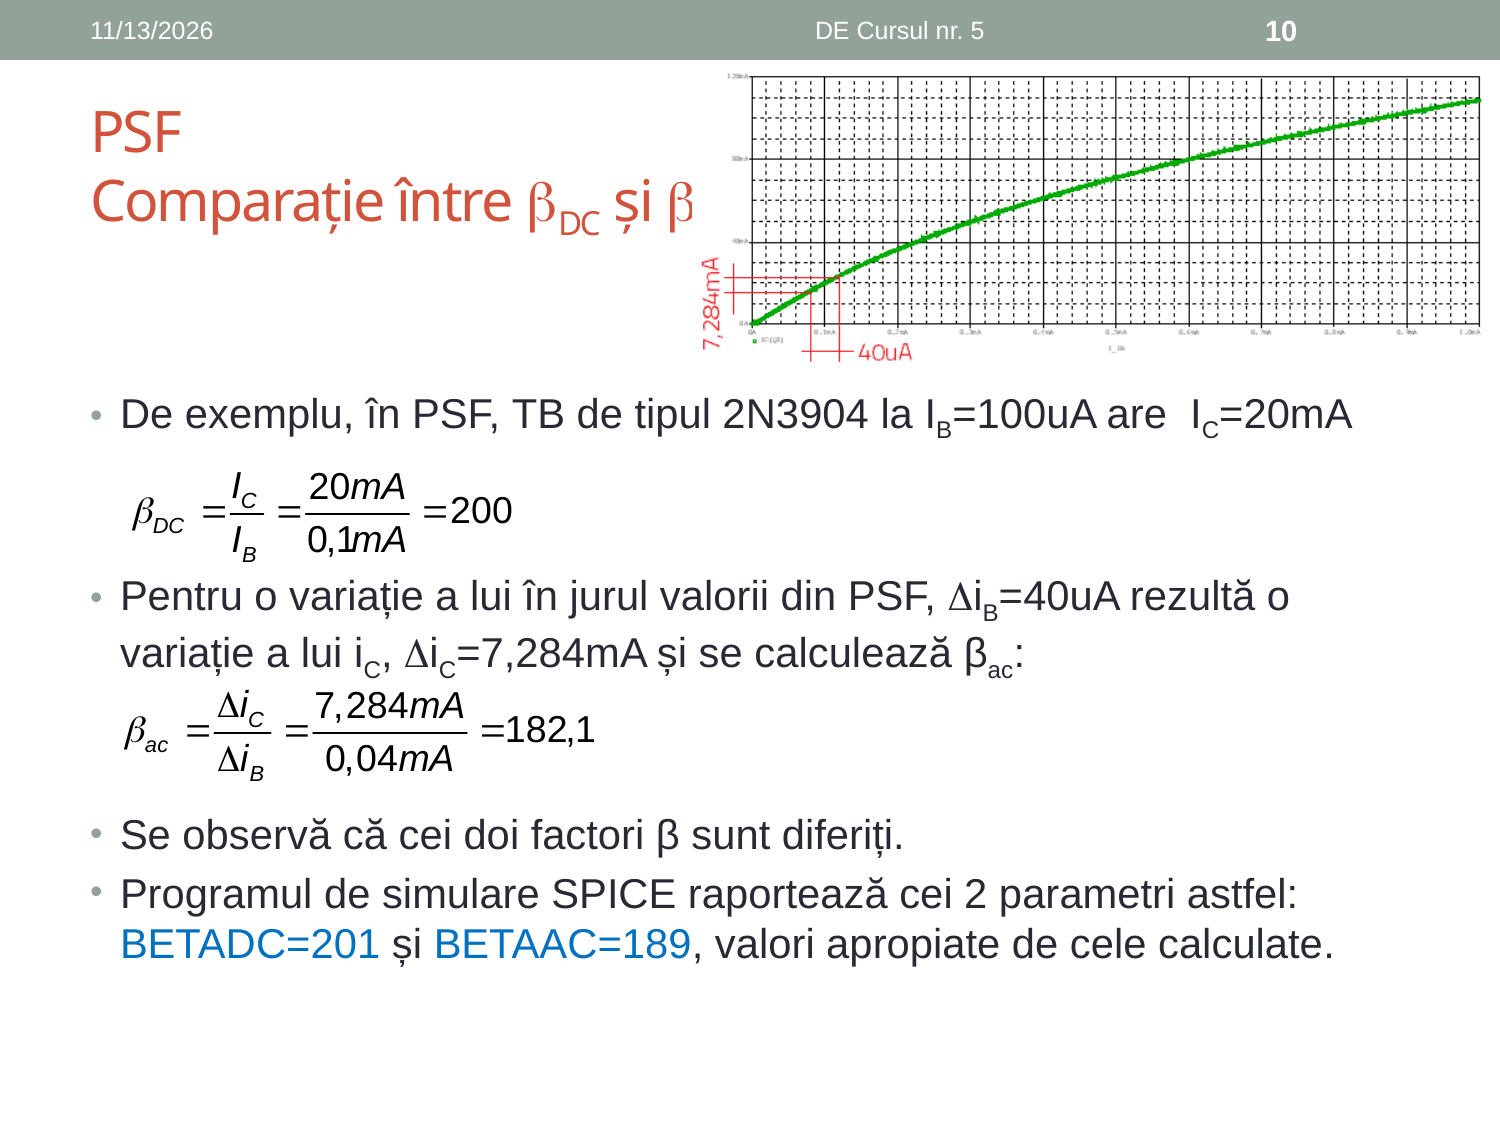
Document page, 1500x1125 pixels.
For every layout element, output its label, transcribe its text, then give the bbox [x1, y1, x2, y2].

picture [692, 60, 1500, 372]
footer DE Cursul nr. 5 [562, 3, 1238, 57]
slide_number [75, 3, 550, 57]
title PSF Comparație între DC şi ac [75, 87, 689, 250]
list De exemplu, în PSF, TB de tipul 2N3904 la IB=100uA are IC=20mA Pentru o variație a lui în jurul valorii din PSF, iB=40uA rezultă o variație a lui iC, iC=7,284mA și se calculează βac: Se observă că cei doi factori β sunt diferiți. Programul de simulare SPICE raportează cei 2 parametri astfel: BETADC=201 și BETAAC=189, valori apropiate de cele calculate. [75, 262, 1425, 1063]
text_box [116, 679, 599, 790]
slide_number 10 [1250, 3, 1425, 57]
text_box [124, 460, 519, 571]
